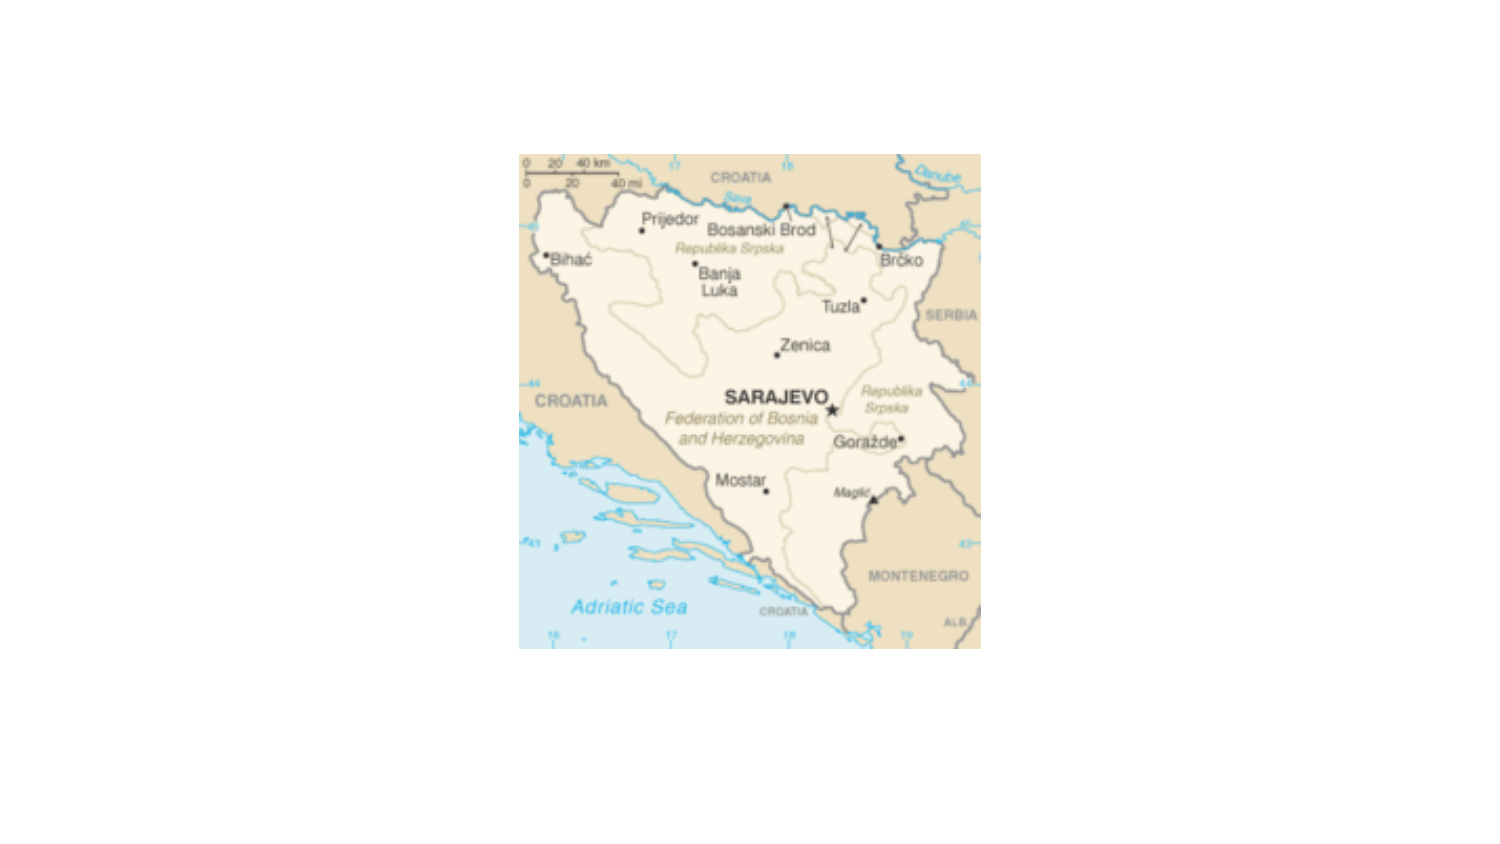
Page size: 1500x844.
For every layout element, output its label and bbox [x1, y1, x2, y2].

picture [519, 154, 981, 650]
